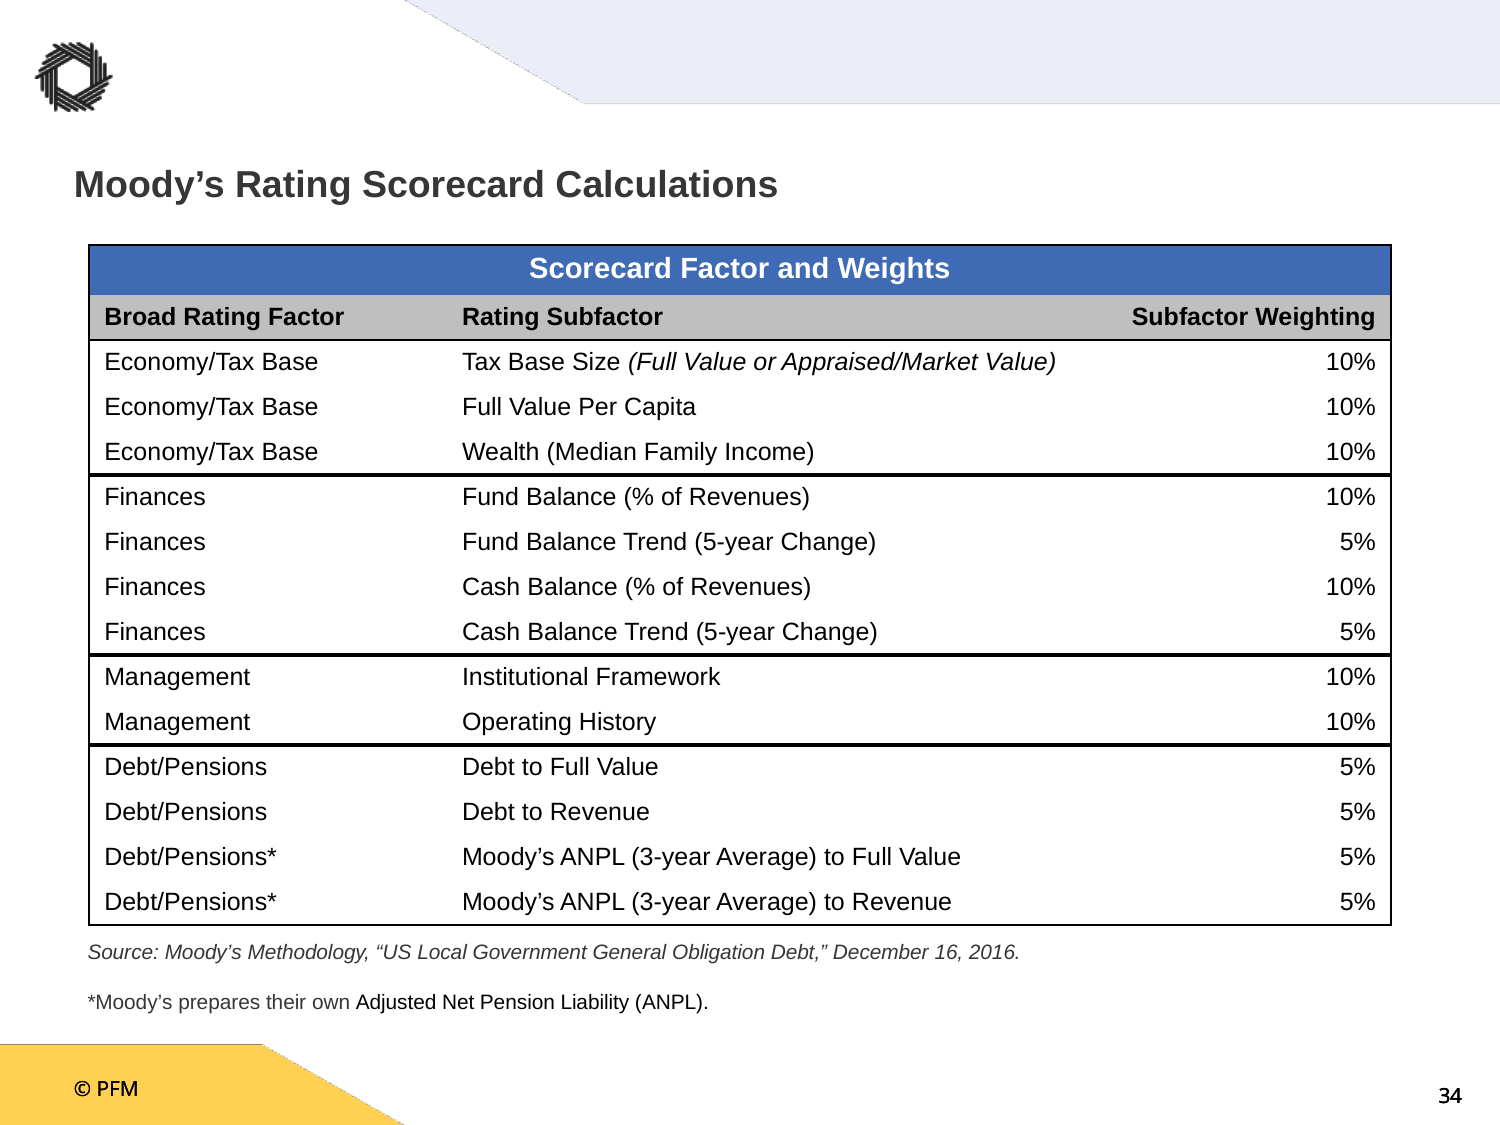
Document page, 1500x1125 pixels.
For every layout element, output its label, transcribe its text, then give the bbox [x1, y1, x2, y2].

table_cell Debt/Pensions [90, 790, 447, 835]
table_cell 5% [1113, 835, 1390, 880]
table_cell Tax Base Size (Full Value or Appraised/Market Value) [447, 341, 1113, 385]
table_cell Subfactor Weighting [1113, 295, 1390, 339]
table_header Scorecard Factor and Weights [90, 246, 1390, 295]
table_cell Fund Balance (% of Revenues) [447, 477, 1113, 520]
table_cell Moody’s ANPL (3-year Average) to Revenue [447, 880, 1113, 924]
table_cell Operating History [447, 700, 1113, 743]
table_cell Fund Balance Trend (5-year Change) [447, 520, 1113, 565]
table_cell 10% [1113, 657, 1390, 700]
table_cell 10% [1113, 430, 1390, 473]
table_cell Debt to Full Value [447, 747, 1113, 790]
table_cell Management [90, 657, 447, 700]
table_cell 10% [1113, 700, 1390, 743]
table_cell Debt/Pensions* [90, 880, 447, 924]
table_cell 10% [1113, 565, 1390, 610]
table_cell Economy/Tax Base [90, 385, 447, 430]
table_cell Finances [90, 477, 447, 520]
table_cell Cash Balance (% of Revenues) [447, 565, 1113, 610]
table_cell Moody’s ANPL (3-year Average) to Full Value [447, 835, 1113, 880]
table_cell Debt to Revenue [447, 790, 1113, 835]
table_cell 10% [1113, 341, 1390, 385]
table_cell Debt/Pensions [90, 747, 447, 790]
table_cell Rating Subfactor [447, 295, 1113, 339]
table_cell 5% [1113, 610, 1390, 653]
table_cell Broad Rating Factor [90, 295, 447, 339]
text_box Source: Moody’s Methodology, “US Local Government General Obligation Debt,” December 16, 2016. *Moody’s prepares their own Adjusted Net Pension Liability (ANPL). [74, 931, 1481, 1020]
table_cell Economy/Tax Base [90, 430, 447, 473]
table_cell 10% [1113, 477, 1390, 520]
table_cell 5% [1113, 790, 1390, 835]
table_cell Finances [90, 565, 447, 610]
table_cell Institutional Framework [447, 657, 1113, 700]
table_cell 10% [1113, 385, 1390, 430]
table_cell 5% [1113, 520, 1390, 565]
table_cell Finances [90, 520, 447, 565]
table_cell 5% [1113, 880, 1390, 924]
table_cell 5% [1113, 747, 1390, 790]
table_cell Management [90, 700, 447, 743]
table_cell Debt/Pensions* [90, 835, 447, 880]
table_cell Economy/Tax Base [90, 341, 447, 385]
table_cell Cash Balance Trend (5-year Change) [447, 610, 1113, 653]
table_cell Wealth (Median Family Income) [447, 430, 1113, 473]
table_cell Full Value Per Capita [447, 385, 1113, 430]
title Moody’s Rating Scorecard Calculations [74, 165, 1368, 208]
table_cell Finances [90, 610, 447, 653]
